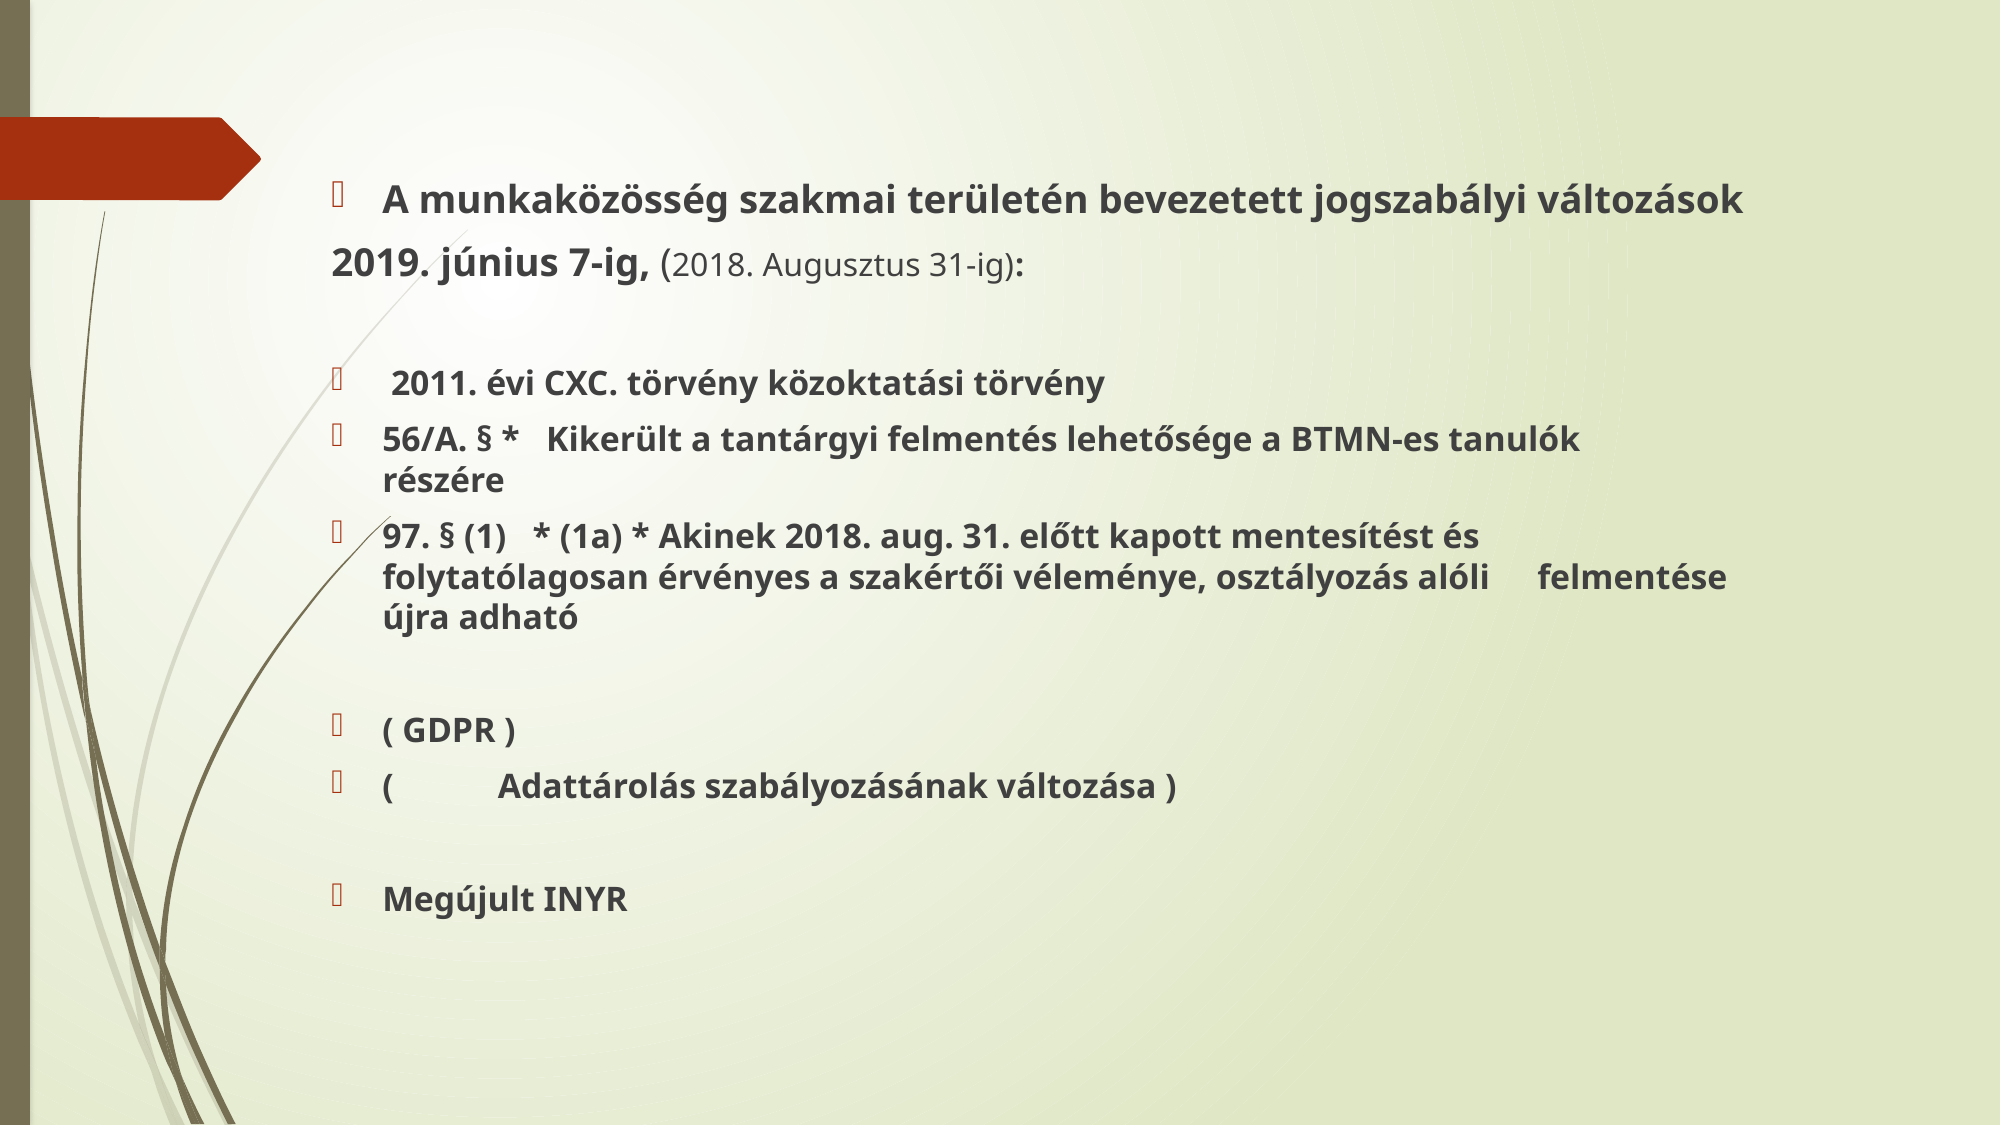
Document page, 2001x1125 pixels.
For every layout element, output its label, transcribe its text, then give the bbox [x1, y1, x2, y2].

list A munkaközösség szakmai területén bevezetett jogszabályi változások 2019. június 7-ig, (2018. Augusztus 31-ig): 2011. évi CXC. törvény közoktatási törvény 56/A. § * Kikerült a tantárgyi felmentés lehetősége a BTMN-es tanulók részére 97. § (1) * (1a) * Akinek 2018. aug. 31. előtt kapott mentesítést és folytatólagosan érvényes a szakértői véleménye, osztályozás alóli felmentése újra adható ( GDPR ) ( Adattárolás szabályozásának változása ) Megújult INYR [316, 167, 1760, 981]
